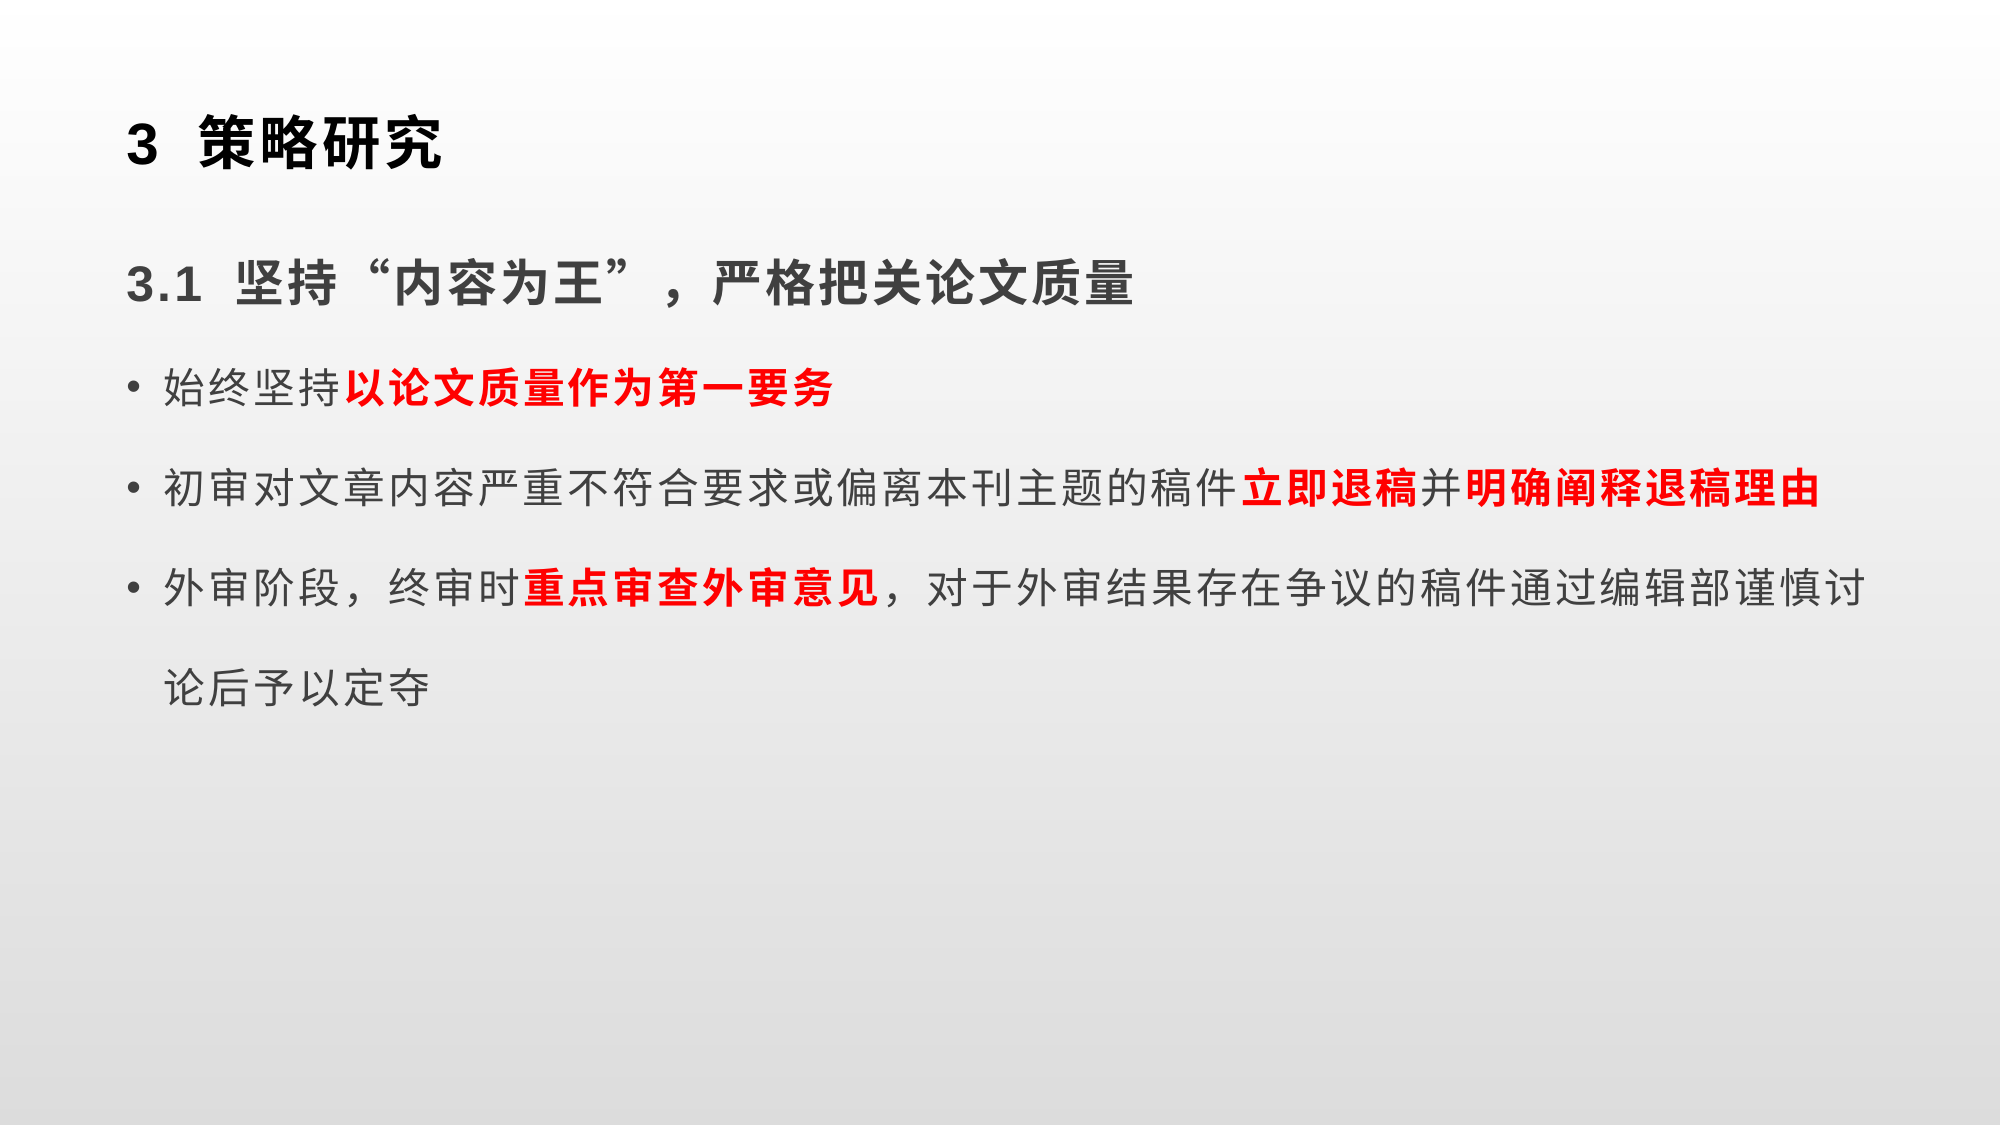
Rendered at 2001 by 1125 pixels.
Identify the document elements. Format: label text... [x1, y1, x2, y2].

list 3.1 坚持“内容为王”，严格把关论文质量 始终坚持以论文质量作为第一要务 初审对文章内容严重不符合要求或偏离本刊主题的稿件立即退稿并明确阐释退稿理由 外审阶段，终审时重点审查外审意见，对于外审结果存在争议的稿件通过编辑部谨慎讨论后予以定夺 [109, 212, 1891, 1040]
title 3 策略研究 [109, 70, 1891, 178]
